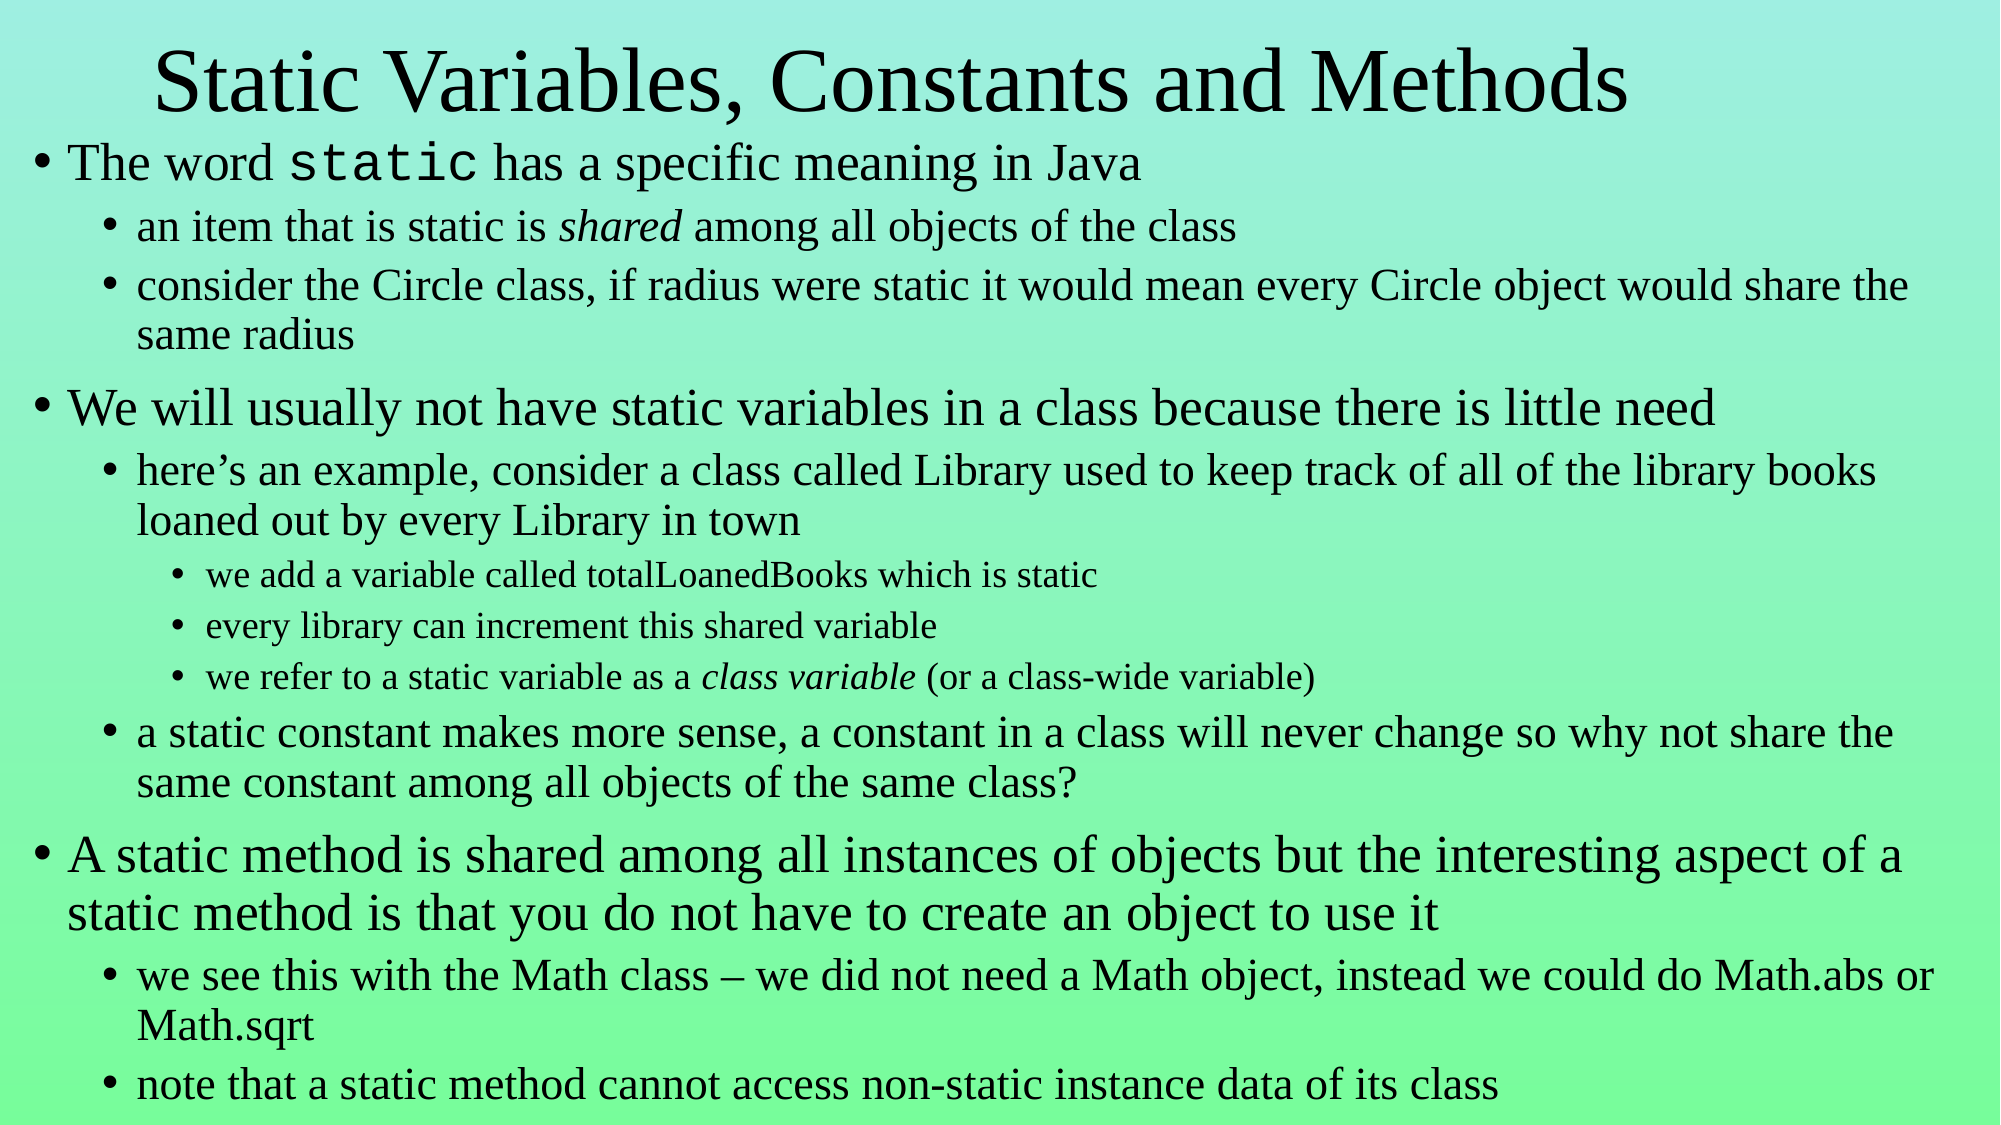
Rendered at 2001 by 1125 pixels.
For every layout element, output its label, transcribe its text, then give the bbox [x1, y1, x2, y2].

list The word static has a specific meaning in Java an item that is static is shared among all objects of the class consider the Circle class, if radius were static it would mean every Circle object would share the same radius We will usually not have static variables in a class because there is little need here’s an example, consider a class called Library used to keep track of all of the library books loaned out by every Library in town we add a variable called totalLoanedBooks which is static every library can increment this shared variable we refer to a static variable as a class variable (or a class-wide variable) a static constant makes more sense, a constant in a class will never change so why not share the same constant among all objects of the same class? A static method is shared among all instances of objects but the interesting aspect of a static method is that you do not have to create an object to use it we see this with the Math class – we did not need a Math object, instead we could do Math.abs or Math.sqrt note that a static method cannot access non-static instance data of its class [18, 126, 1985, 1125]
title Static Variables, Constants and Methods [137, 0, 1863, 126]
